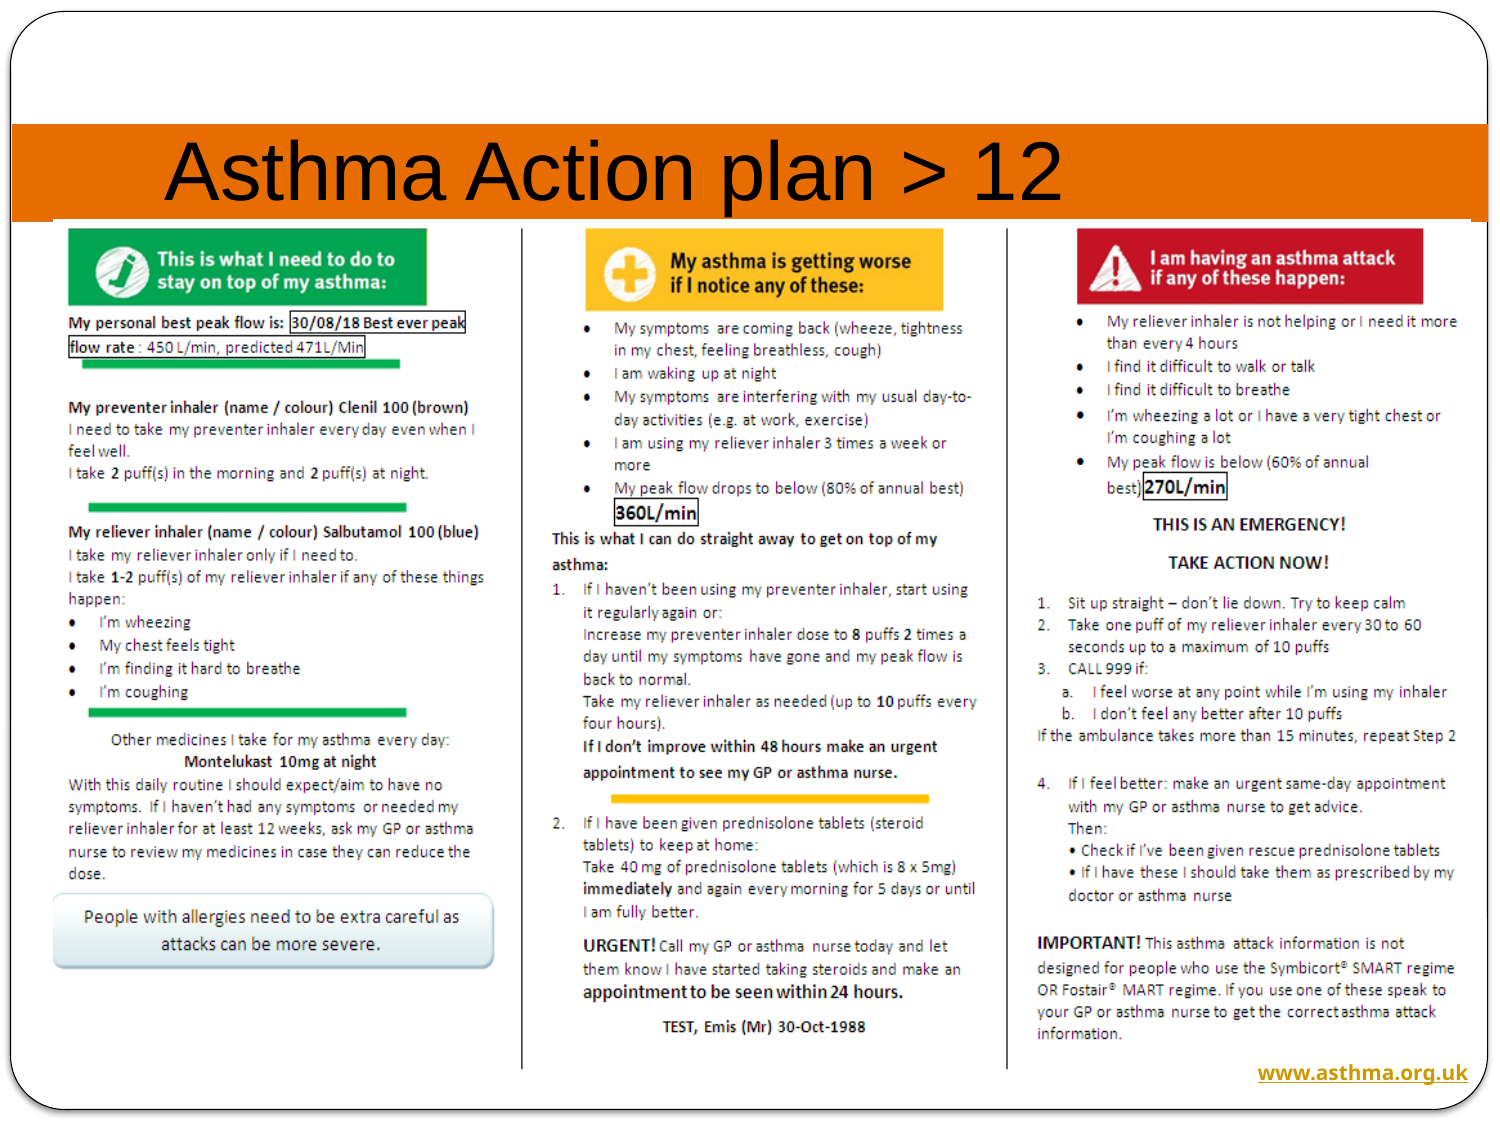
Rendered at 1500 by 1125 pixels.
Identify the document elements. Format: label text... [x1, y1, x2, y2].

picture [12, 124, 1488, 1083]
title Asthma Action plan > 12 [150, 45, 1425, 218]
text_box www.asthma.org.uk [1242, 1051, 1483, 1095]
